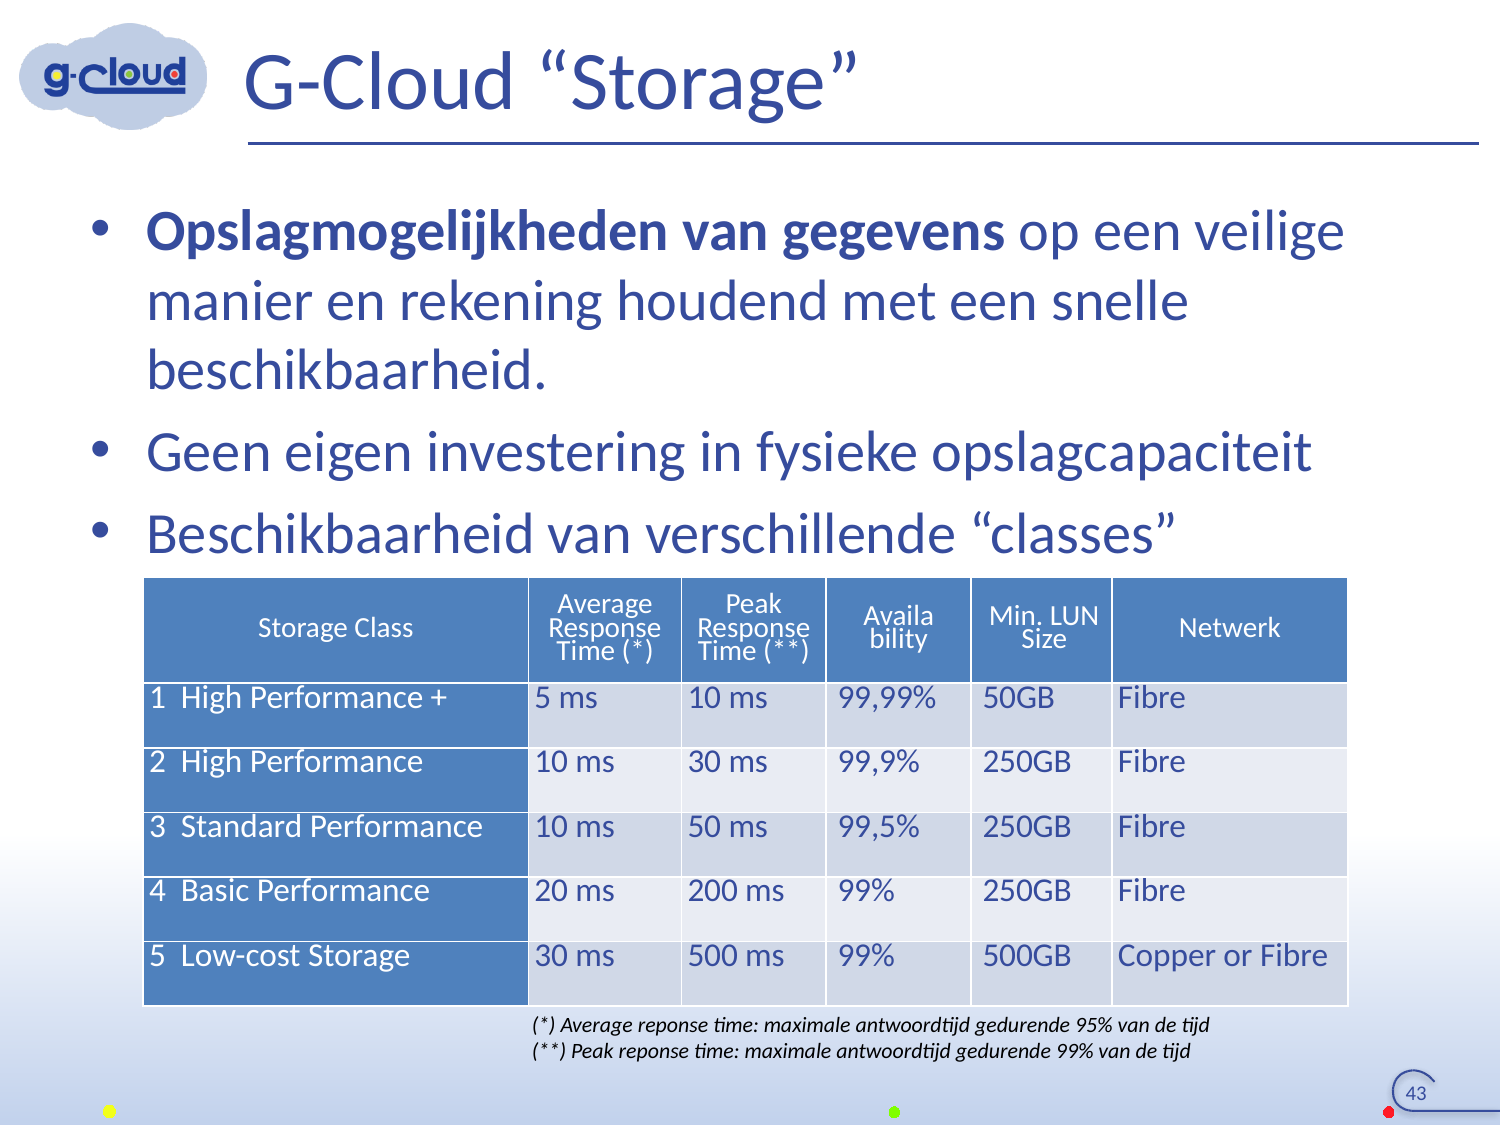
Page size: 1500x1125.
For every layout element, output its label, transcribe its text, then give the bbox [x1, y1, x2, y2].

list Opslagmogelijkheden van gegevens op een veilige manier en rekening houdend met een snelle beschikbaarheid. Geen eigen investering in fysieke opslagcapaciteit Beschikbaarheid van verschillende “classes” [75, 184, 1425, 970]
table_header Min. LUN Size [972, 578, 1111, 682]
table_cell Fibre [1113, 684, 1347, 747]
table_cell 99,99% [827, 684, 970, 747]
table_cell 10 ms [529, 749, 681, 812]
table_cell 30 ms [529, 942, 681, 1002]
title G-Cloud “Storage” [243, 22, 1480, 131]
table_cell 1 High Performance + [144, 684, 528, 747]
table_cell 5 ms [529, 684, 681, 747]
table_cell 99% [827, 942, 970, 1002]
table_cell 250GB [972, 878, 1111, 941]
table_header Availa­bility [827, 578, 970, 682]
table_cell 200 ms [682, 878, 825, 941]
picture [19, 23, 207, 130]
table_cell 2 High Performance [144, 749, 528, 812]
table_cell 10 ms [529, 813, 681, 876]
table_header Peak Response Time (**) [682, 578, 825, 682]
table_cell 250GB [972, 749, 1111, 812]
slide_number 43 [1372, 1072, 1452, 1108]
table_cell 99,5% [827, 813, 970, 876]
table_cell 3 Standard Performance [144, 813, 528, 876]
table_cell 4 Basic Performance [144, 878, 528, 941]
table_cell 30 ms [682, 749, 825, 812]
table_cell Copper or Fibre [1113, 942, 1347, 1005]
table_cell 10 ms [682, 684, 825, 747]
table_cell 250GB [972, 813, 1111, 876]
table_header Average Response Time (*) [529, 578, 681, 682]
table_cell 99% [827, 878, 970, 941]
table_header Storage Class [144, 578, 528, 682]
table_cell 500GB [972, 942, 1111, 1002]
table_cell 20 ms [529, 878, 681, 941]
text_box (*) Average reponse time: maximale antwoordtijd gedurende 95% van de tijd (**) Peak reponse time: maximale antwoordtijd gedurende 99% van de tijd [516, 1002, 1227, 1070]
table_cell 50 ms [682, 813, 825, 876]
table_cell 5 Low-cost Storage [144, 942, 528, 1005]
table_cell Fibre [1113, 749, 1347, 812]
table_cell 99,9% [827, 749, 970, 812]
table_cell Fibre [1113, 813, 1347, 876]
table_cell Fibre [1113, 878, 1347, 941]
table_header Netwerk [1113, 578, 1347, 682]
table_cell 50GB [972, 684, 1111, 747]
table_cell 500 ms [682, 942, 825, 1002]
